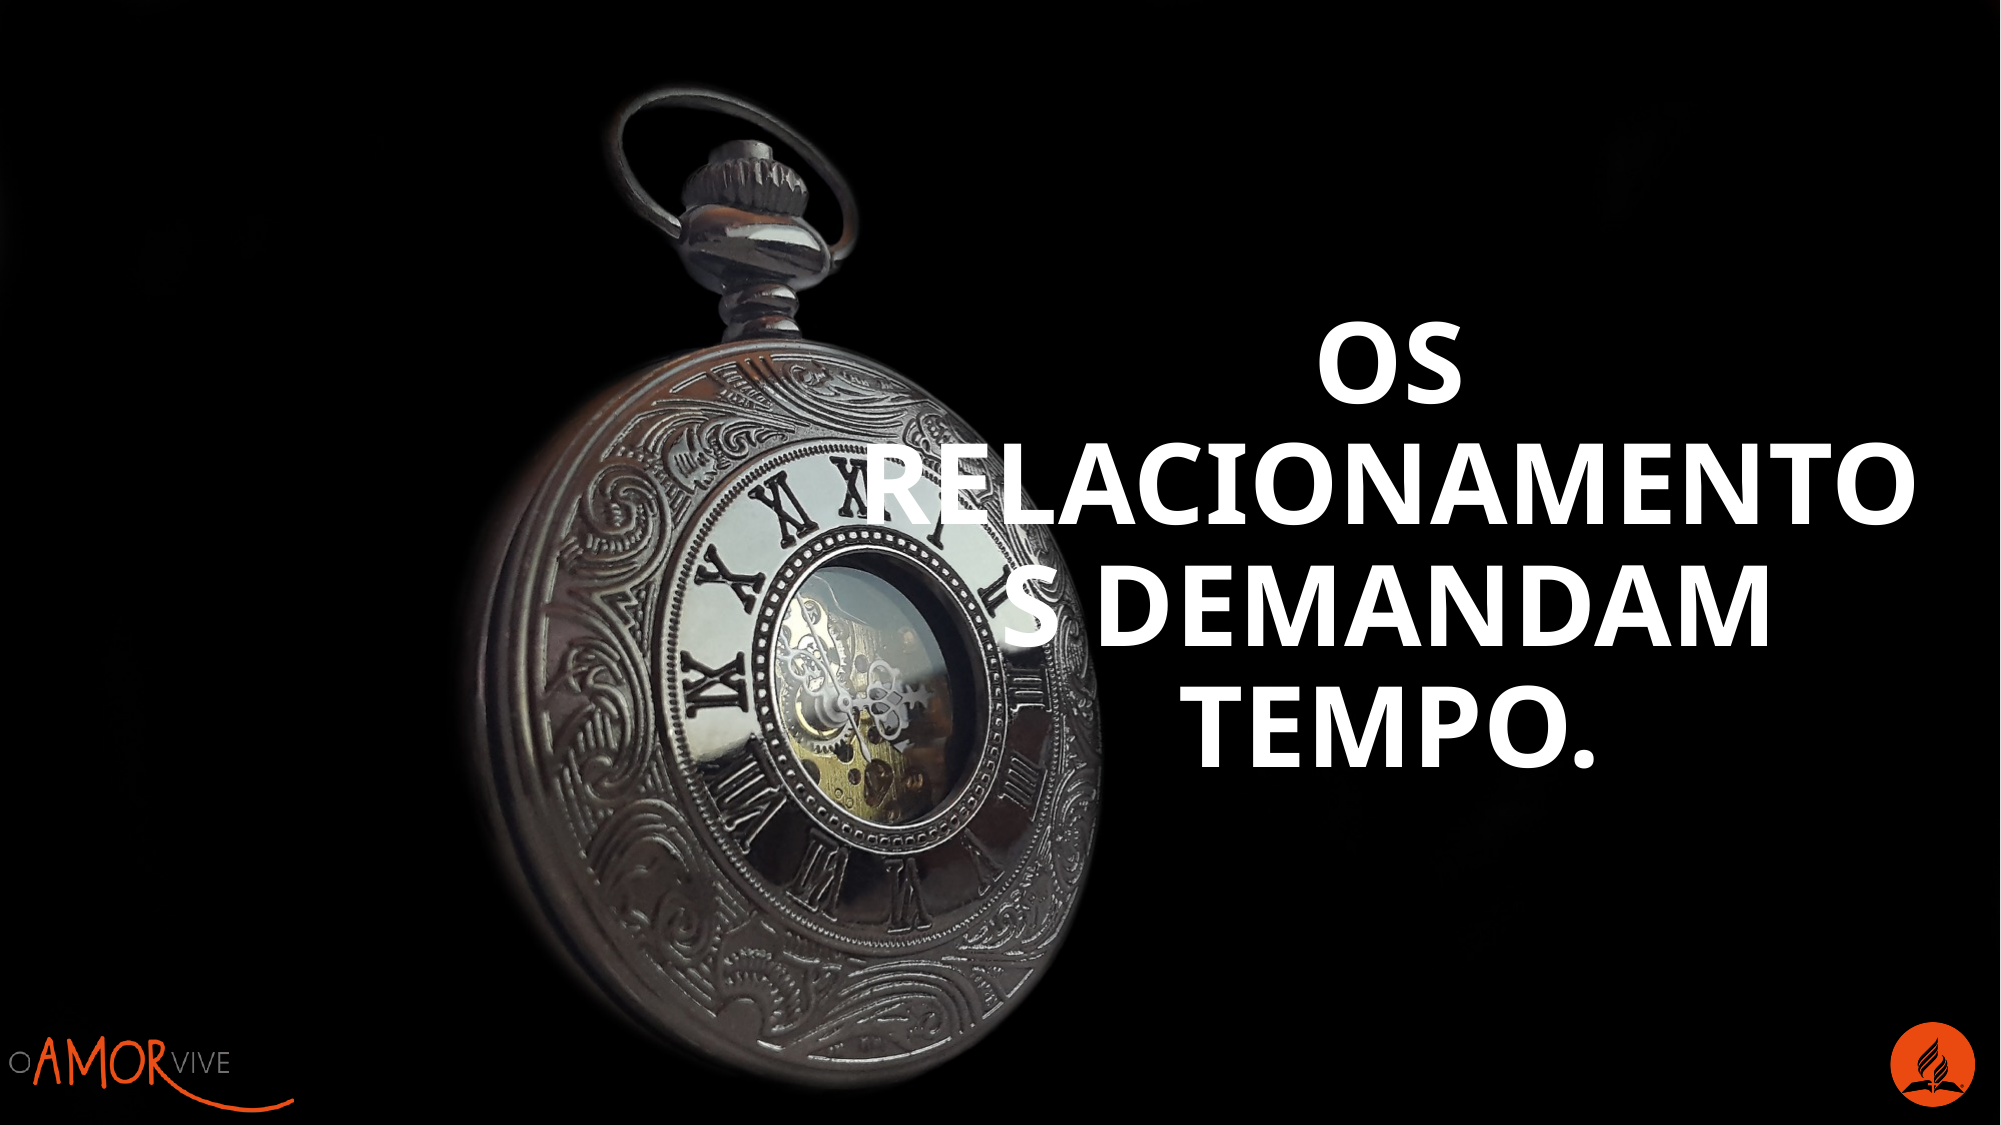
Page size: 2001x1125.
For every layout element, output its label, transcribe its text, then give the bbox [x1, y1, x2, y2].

picture [0, 0, 2001, 1125]
list os relacionamentos demandam Tempo. [820, 246, 1959, 852]
